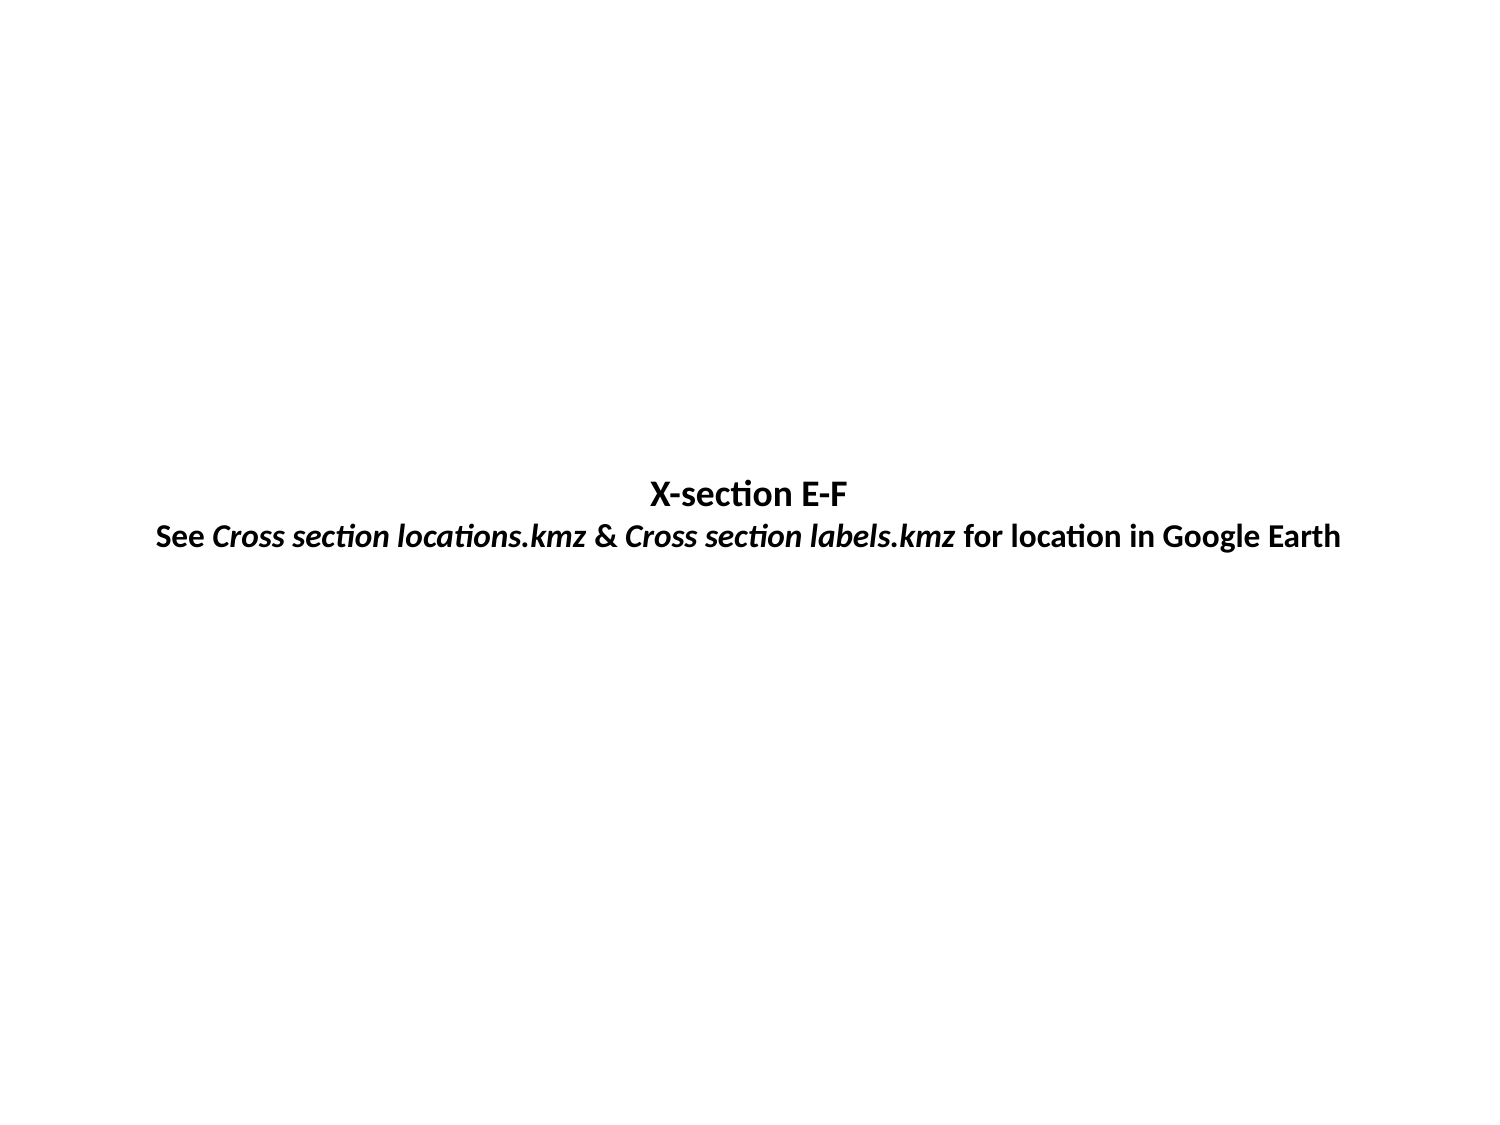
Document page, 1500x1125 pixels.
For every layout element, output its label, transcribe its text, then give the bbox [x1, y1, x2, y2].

text_box X-section E-F See Cross section locations.kmz & Cross section labels.kmz for location in Google Earth [0, 461, 1498, 562]
